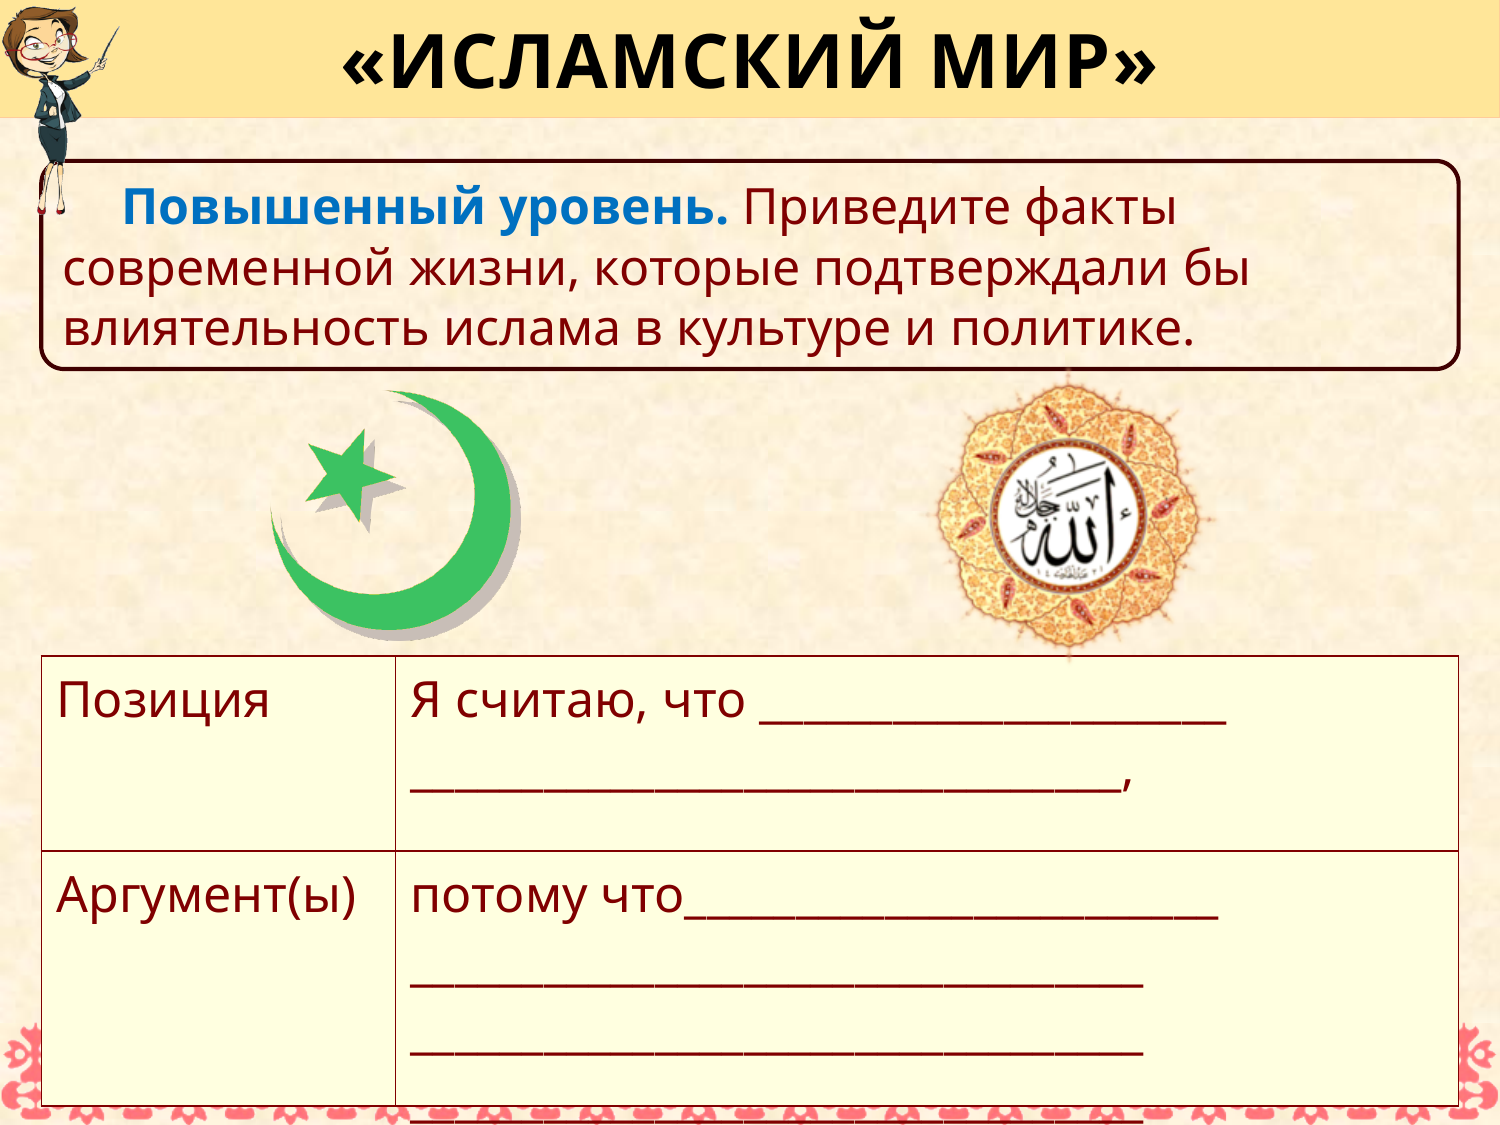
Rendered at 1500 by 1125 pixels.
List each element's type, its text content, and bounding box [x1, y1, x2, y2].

table_header Я считаю, что _____________________ ________________________________, [396, 657, 1458, 850]
picture [0, 0, 1500, 1125]
table_header Позиция [42, 657, 395, 850]
title «ИСЛАМСКИЙ МИР» [124, 0, 1459, 119]
text_box Повышенный уровень. Приведите факты современной жизни, которые подтверждали бы влиятельность ислама в культуре и политике. [41, 160, 1459, 370]
table_cell Аргумент(ы) [42, 852, 395, 1105]
table_cell потому что________________________ _________________________________ _________________________________ _________________________________ [396, 852, 1458, 1105]
